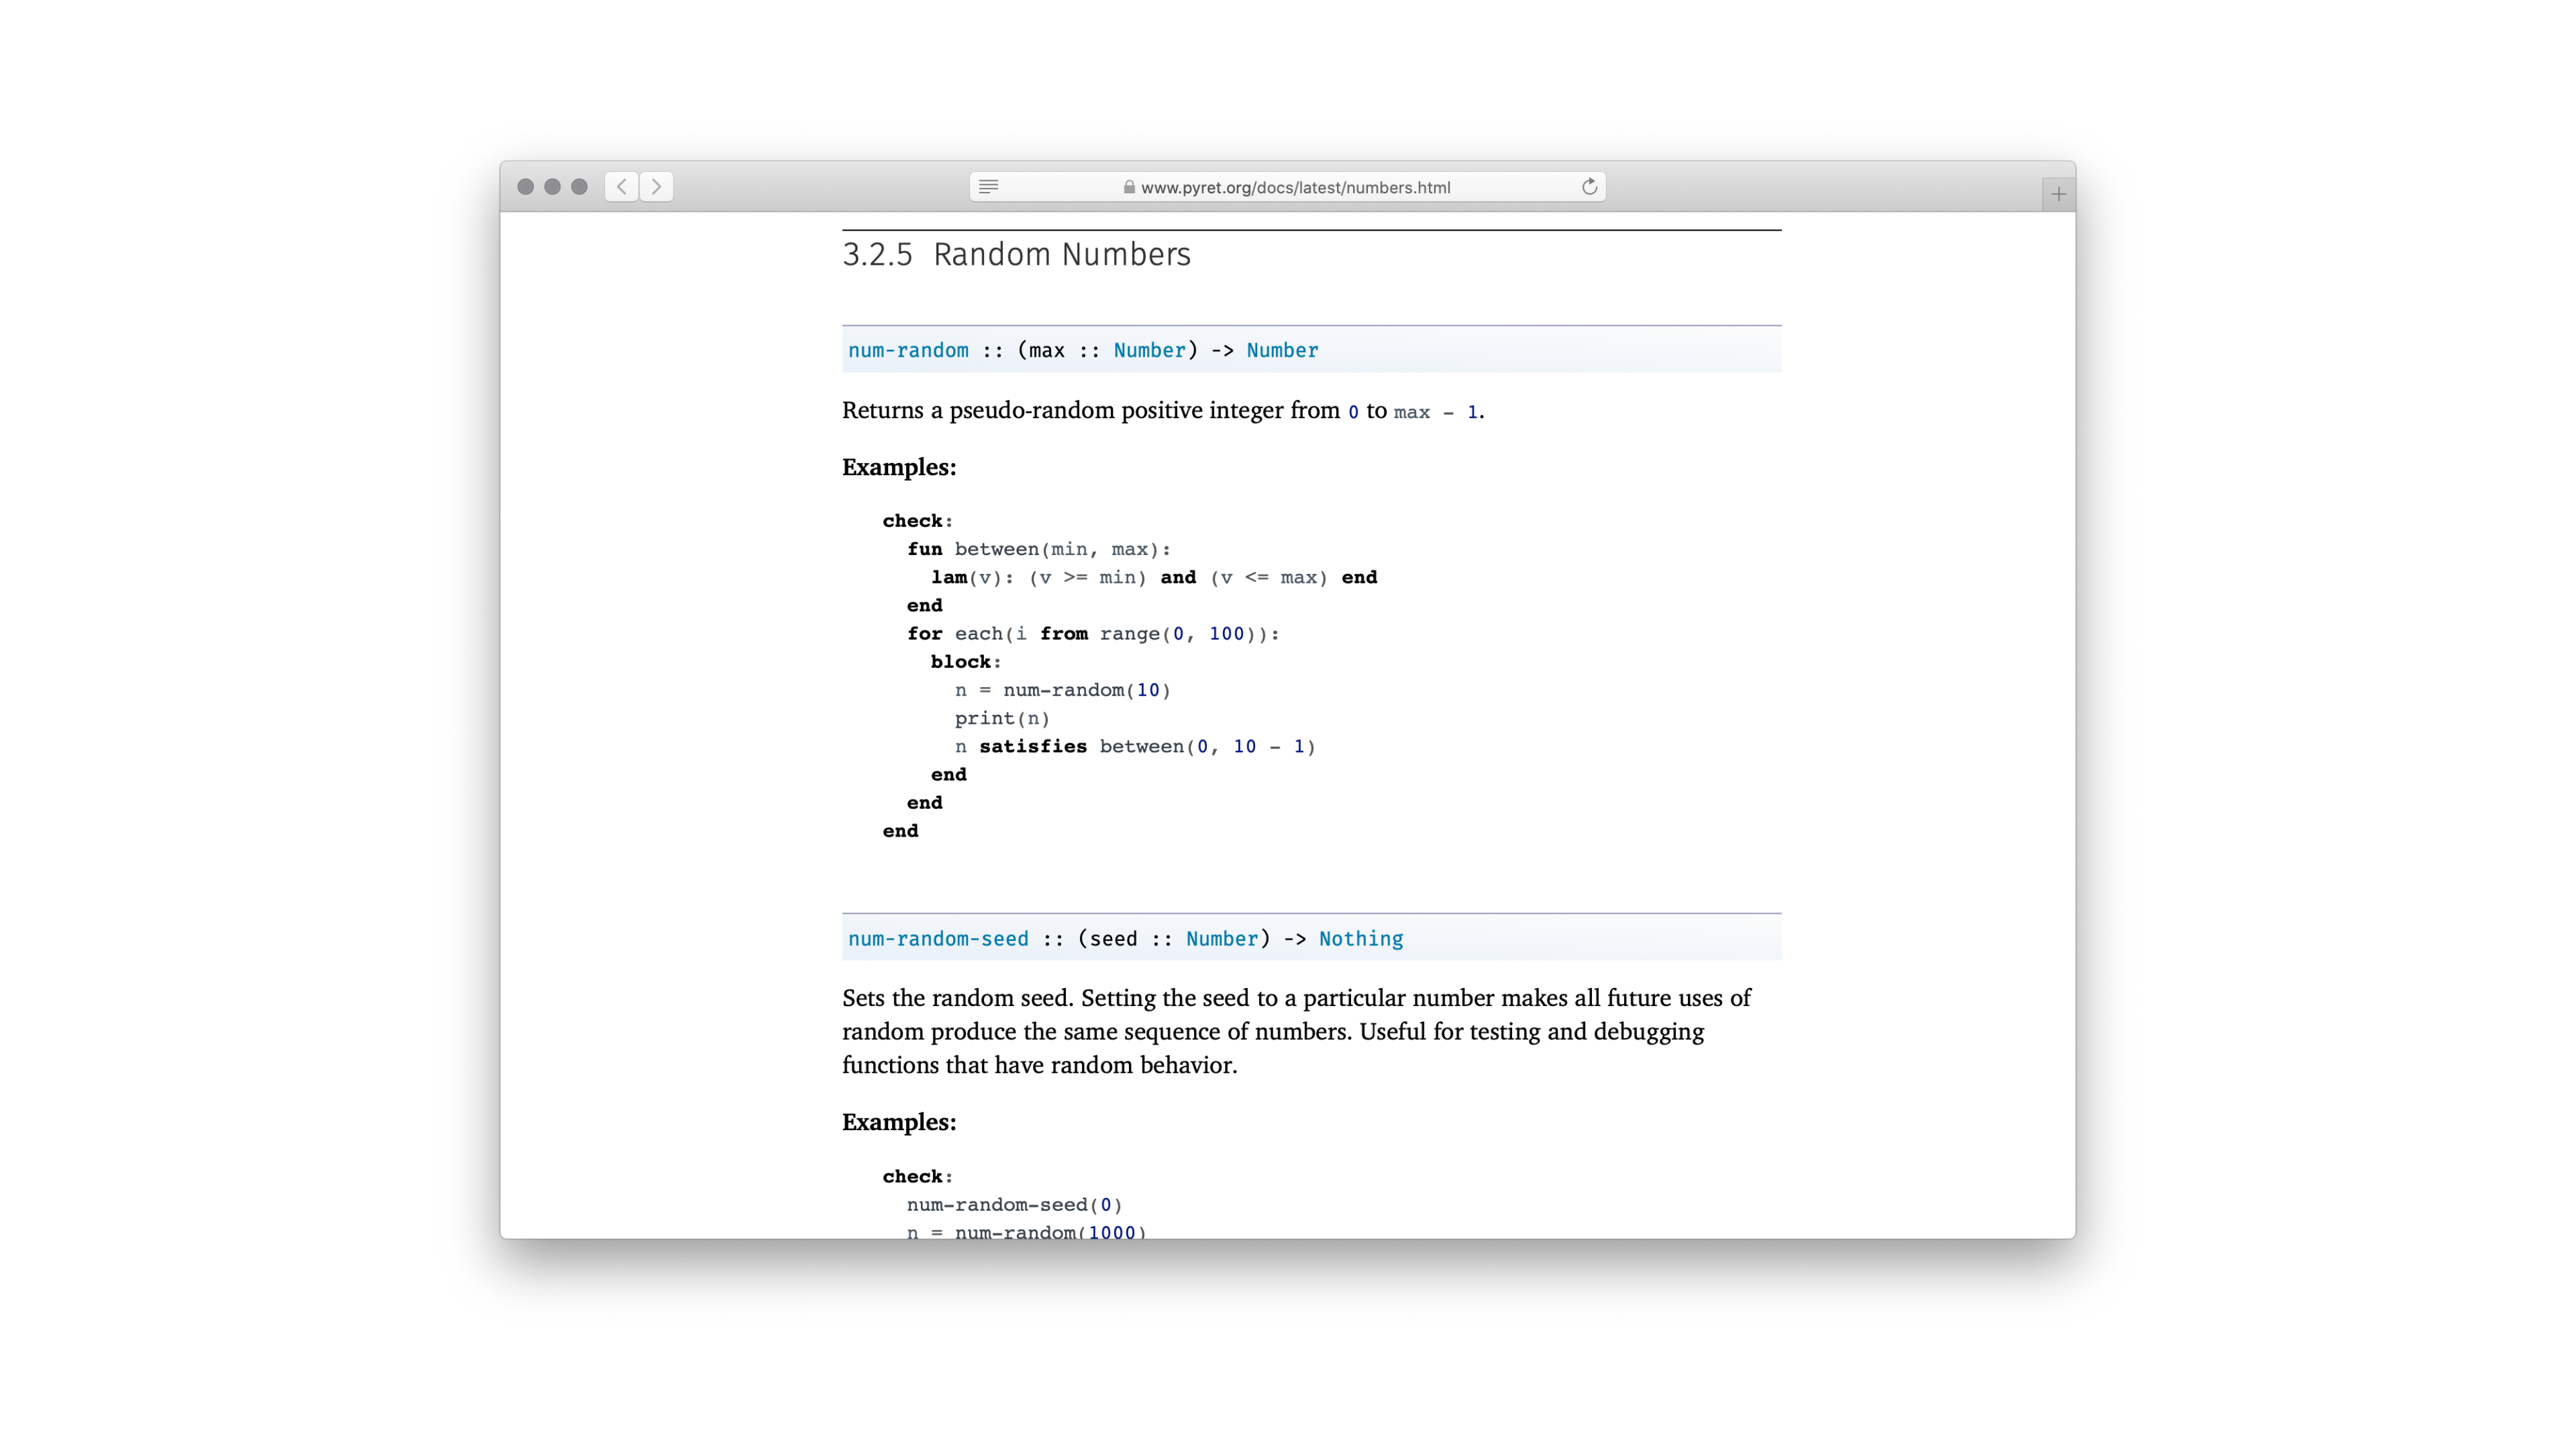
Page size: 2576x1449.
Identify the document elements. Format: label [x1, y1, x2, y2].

picture [425, 110, 2151, 1339]
